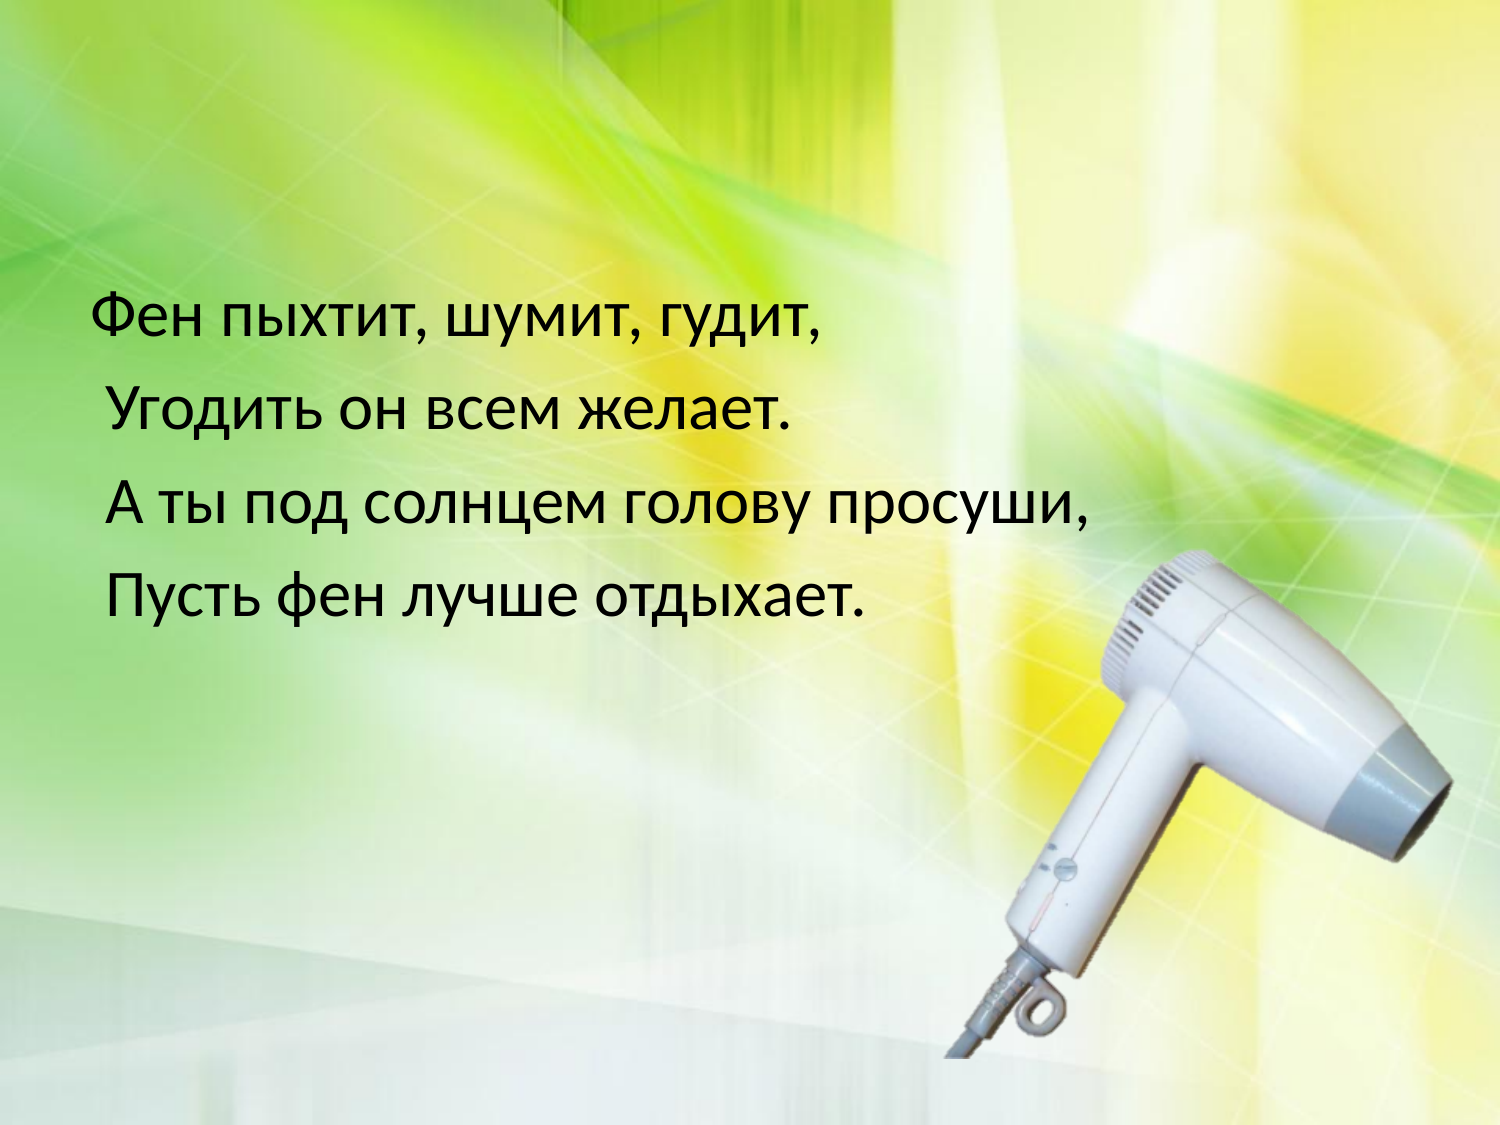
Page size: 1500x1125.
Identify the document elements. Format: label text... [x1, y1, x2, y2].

picture [0, 0, 1500, 1125]
list Фен пыхтит, шумит, гудит, Угодить он всем желает. А ты под солнцем голову просуши, Пусть фен лучше отдыхает. [75, 262, 1425, 1005]
